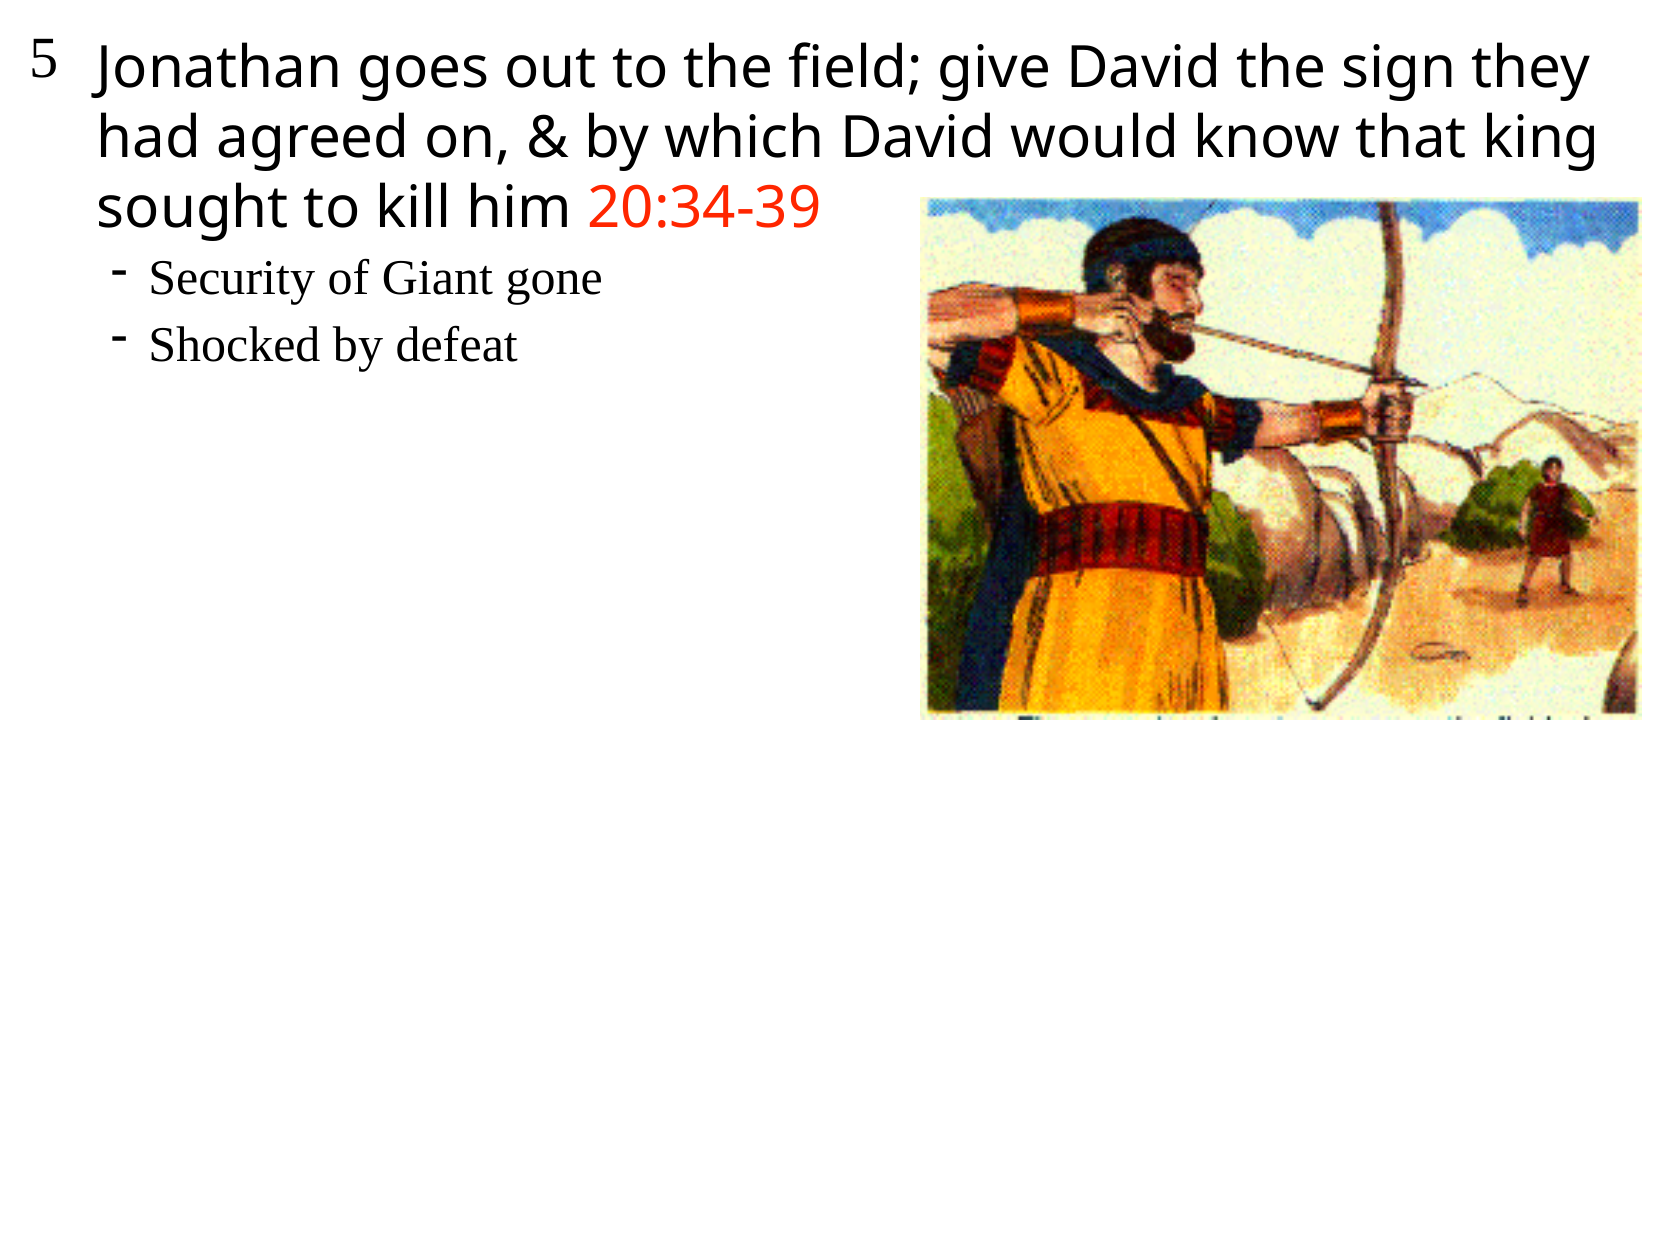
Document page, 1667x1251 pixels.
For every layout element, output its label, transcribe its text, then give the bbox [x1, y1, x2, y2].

list Jonathan goes out to the field; give David the sign they had agreed on, & by which David would know that king sought to kill him 20:34-39 Security of Giant gone Shocked by defeat [20, 20, 1631, 1230]
picture [920, 197, 1642, 720]
